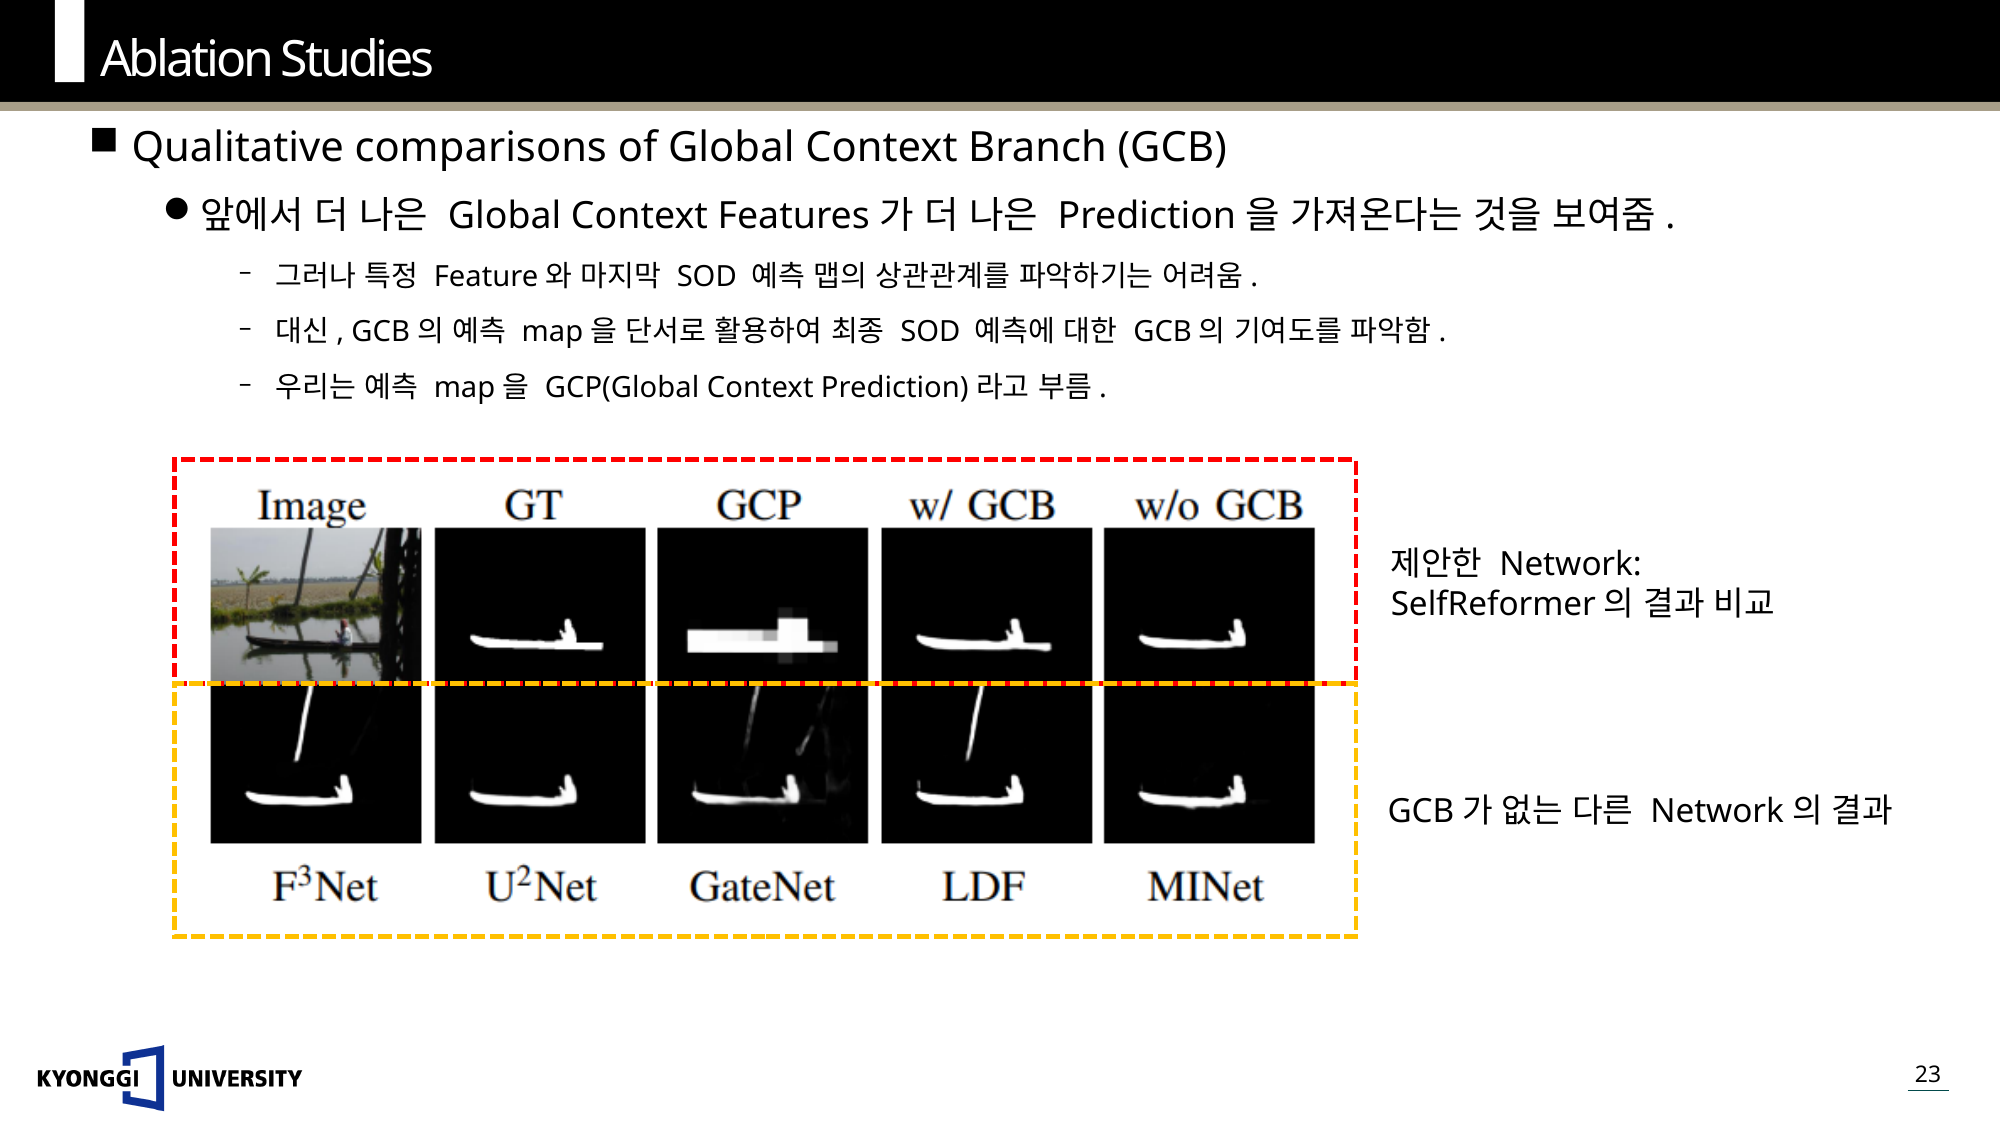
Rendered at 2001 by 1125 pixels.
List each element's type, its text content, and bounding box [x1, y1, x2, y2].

list Qualitative comparisons of Global Context Branch (GCB) 앞에서 더 나은 Global Context Features가 더 나은 Prediction을 가져온다는 것을 보여줌. 그러나 특정 Feature와 마지막 SOD 예측 맵의 상관관계를 파악하기는 어려움. 대신, GCB의 예측 map을 단서로 활용하여 최종 SOD 예측에 대한 GCB의 기여도를 파악함. 우리는 예측 map을 GCP(Global Context Prediction)라고 부름. [72, 112, 1932, 979]
text_box GCB가 없는 다른 Network의 결과 [1372, 782, 1915, 837]
picture [0, 0, 2000, 111]
text_box [1337, 459, 1357, 683]
picture [25, 1035, 309, 1119]
picture [174, 459, 1337, 923]
list Ablation Studies [85, 0, 1946, 99]
text_box 제안한 Network: SelfReformer의 결과 비교 [1375, 534, 1932, 630]
text_box [174, 682, 1357, 938]
